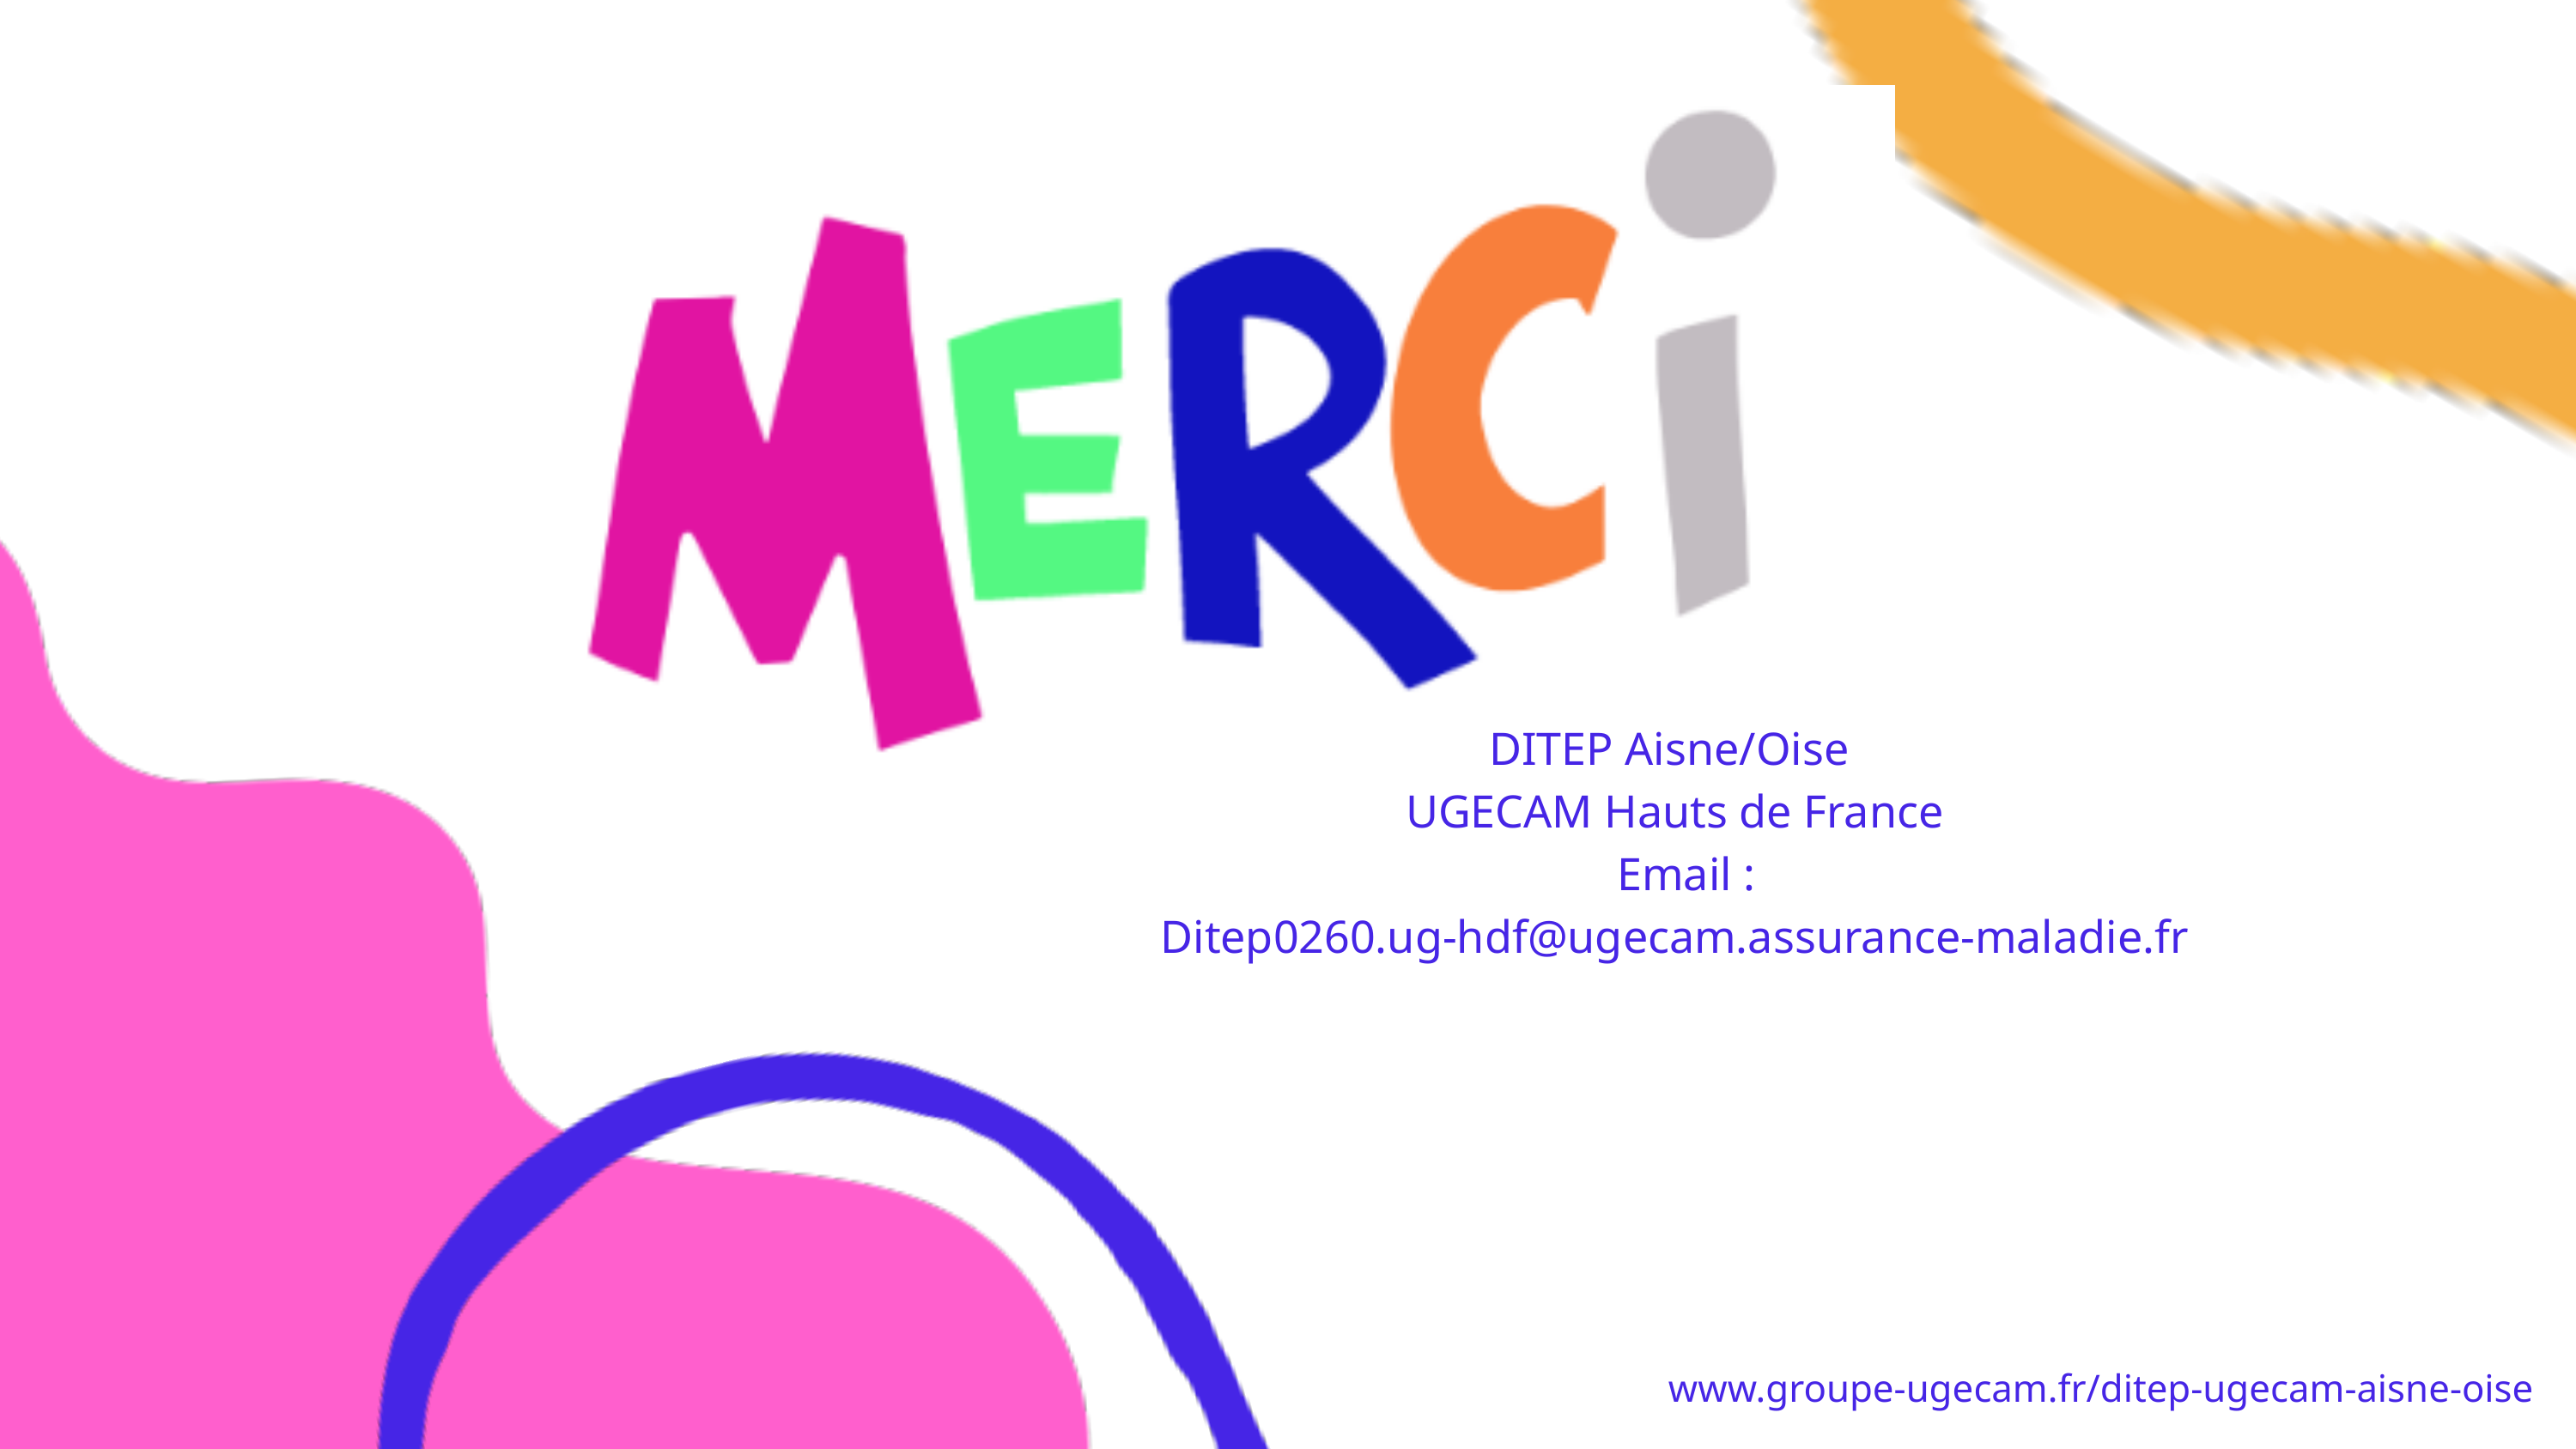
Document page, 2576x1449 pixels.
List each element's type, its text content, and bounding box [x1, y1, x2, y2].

text_box www.groupe-ugecam.fr/ditep-ugecam-aisne-oise [1625, 1356, 2576, 1410]
text_box DITEP Aisne/Oise UGECAM Hauts de France Email : Ditep0260.ug-hdf@ugecam.assurance-maladie.fr [1120, 712, 2230, 962]
picture [0, 0, 2576, 1449]
